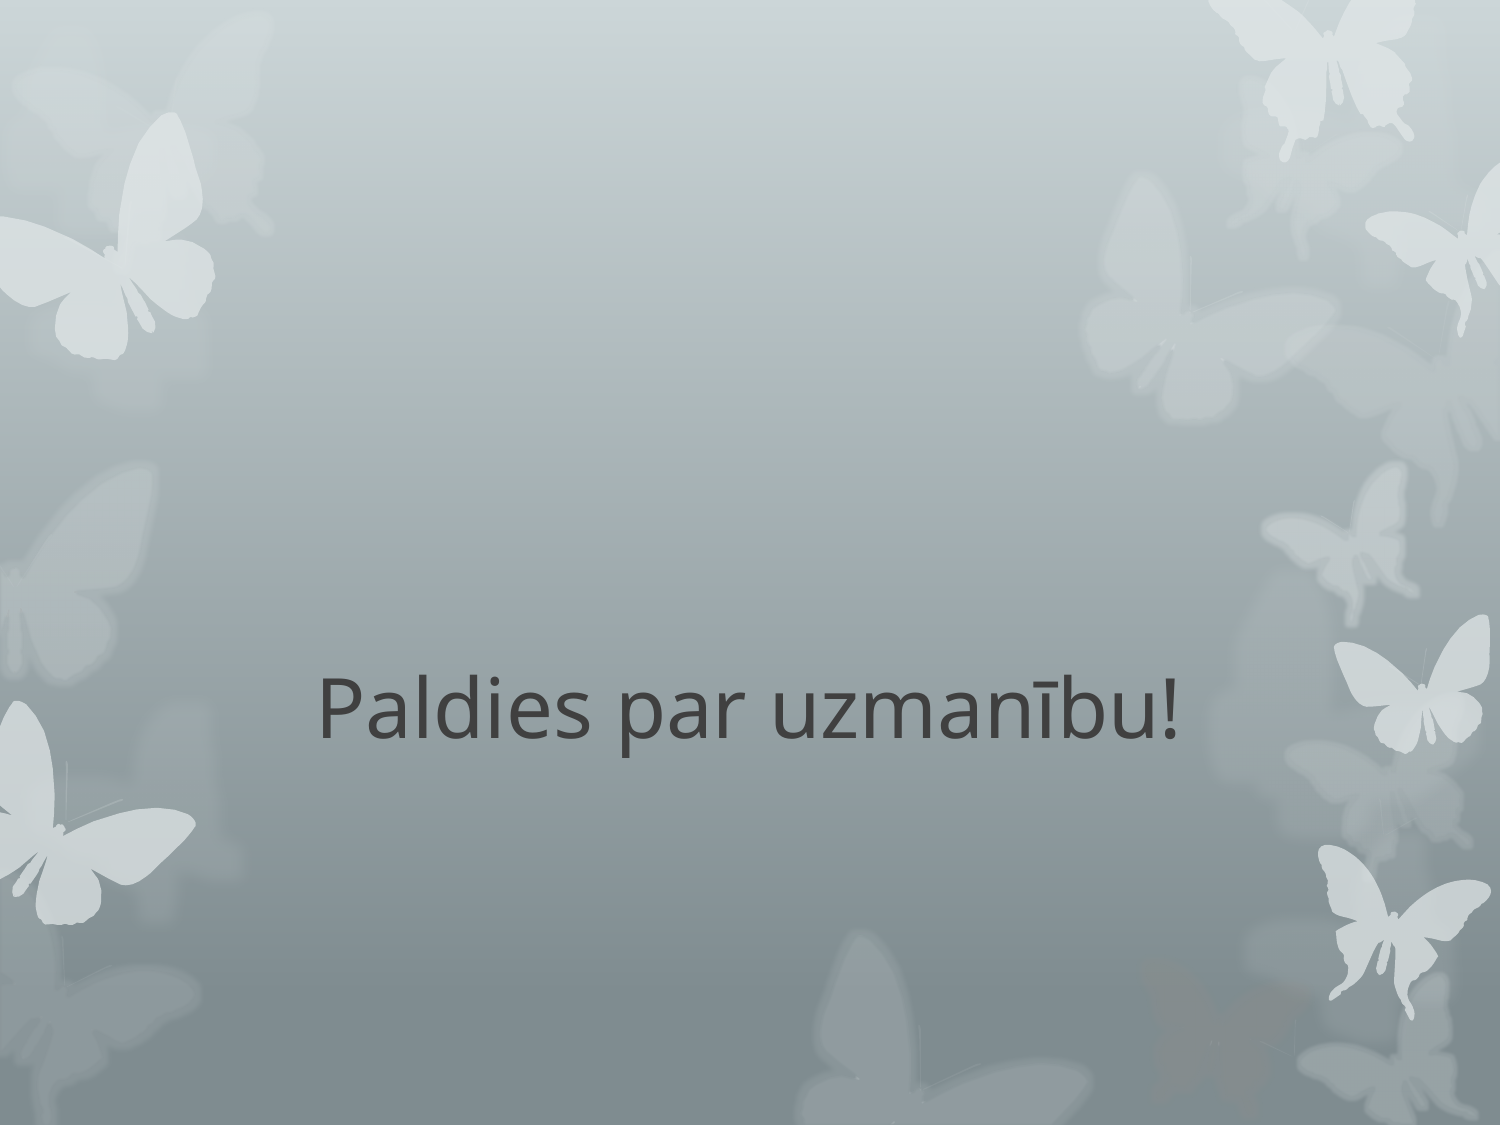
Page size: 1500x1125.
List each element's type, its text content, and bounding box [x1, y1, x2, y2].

title Paldies par uzmanību! [165, 542, 1334, 764]
